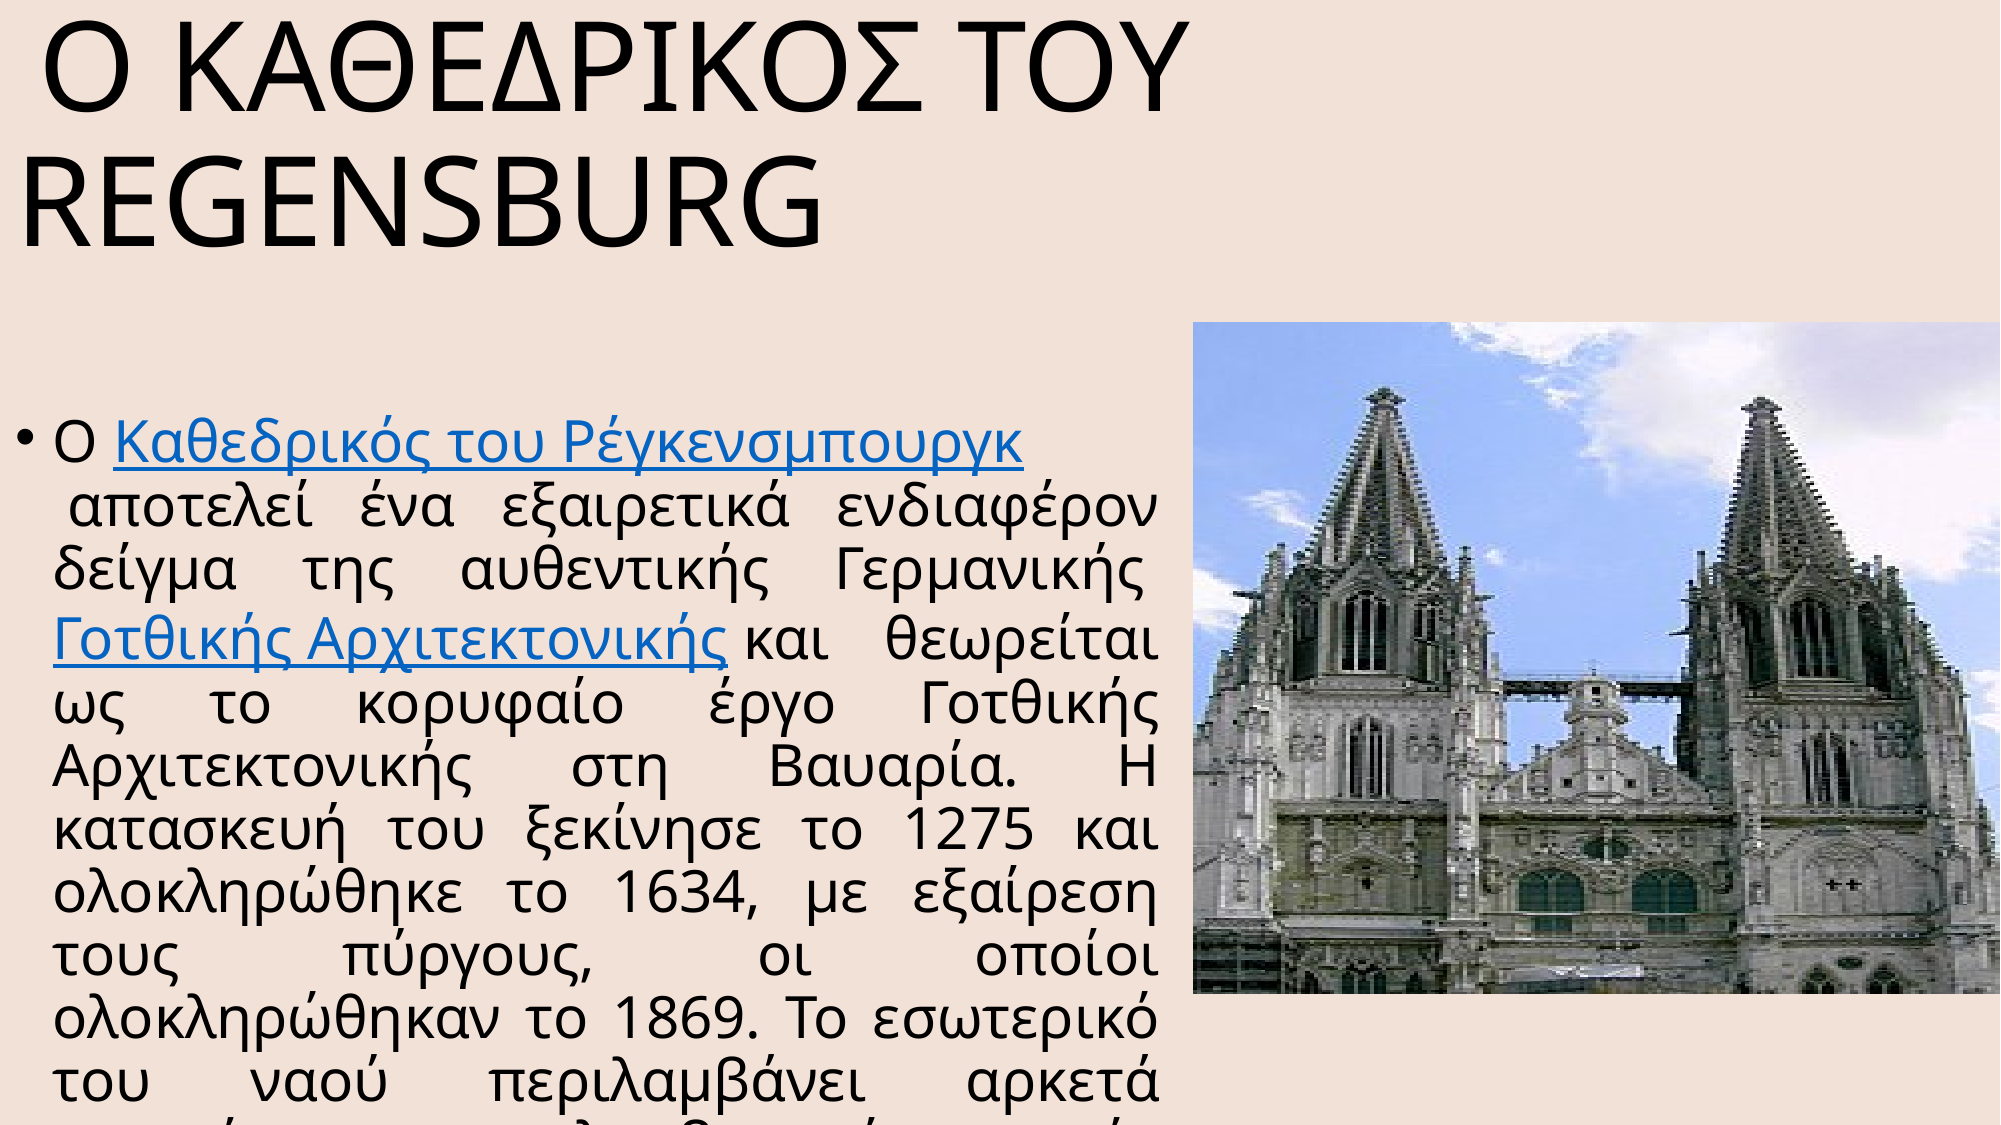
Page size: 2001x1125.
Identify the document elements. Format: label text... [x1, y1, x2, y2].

picture [1193, 322, 2000, 994]
title Ο ΚΑΘΕΔΡΙΚΟΣ ΤΟΥ REGENSBURG [0, 0, 1863, 278]
list Ο Καθεδρικός του Ρέγκενσμπουργκ αποτελεί ένα εξαιρετικά ενδιαφέρον δείγμα της αυθεντικής Γερμανικής Γοτθικής Αρχιτεκτονικής και θεωρείται ως το κορυφαίο έργο Γοτθικής Αρχιτεκτονικής στη Βαυαρία. Η κατασκευή του ξεκίνησε το 1275 και ολοκληρώθηκε το 1634, με εξαίρεση τους πύργους, οι οποίοι ολοκληρώθηκαν το 1869. Το εσωτερικό του ναού περιλαμβάνει αρκετά μνημεία, συμπεριλαμβανομένου ενός έργου τέχνης του Πέτερ Φίσερ. [0, 222, 1175, 1125]
